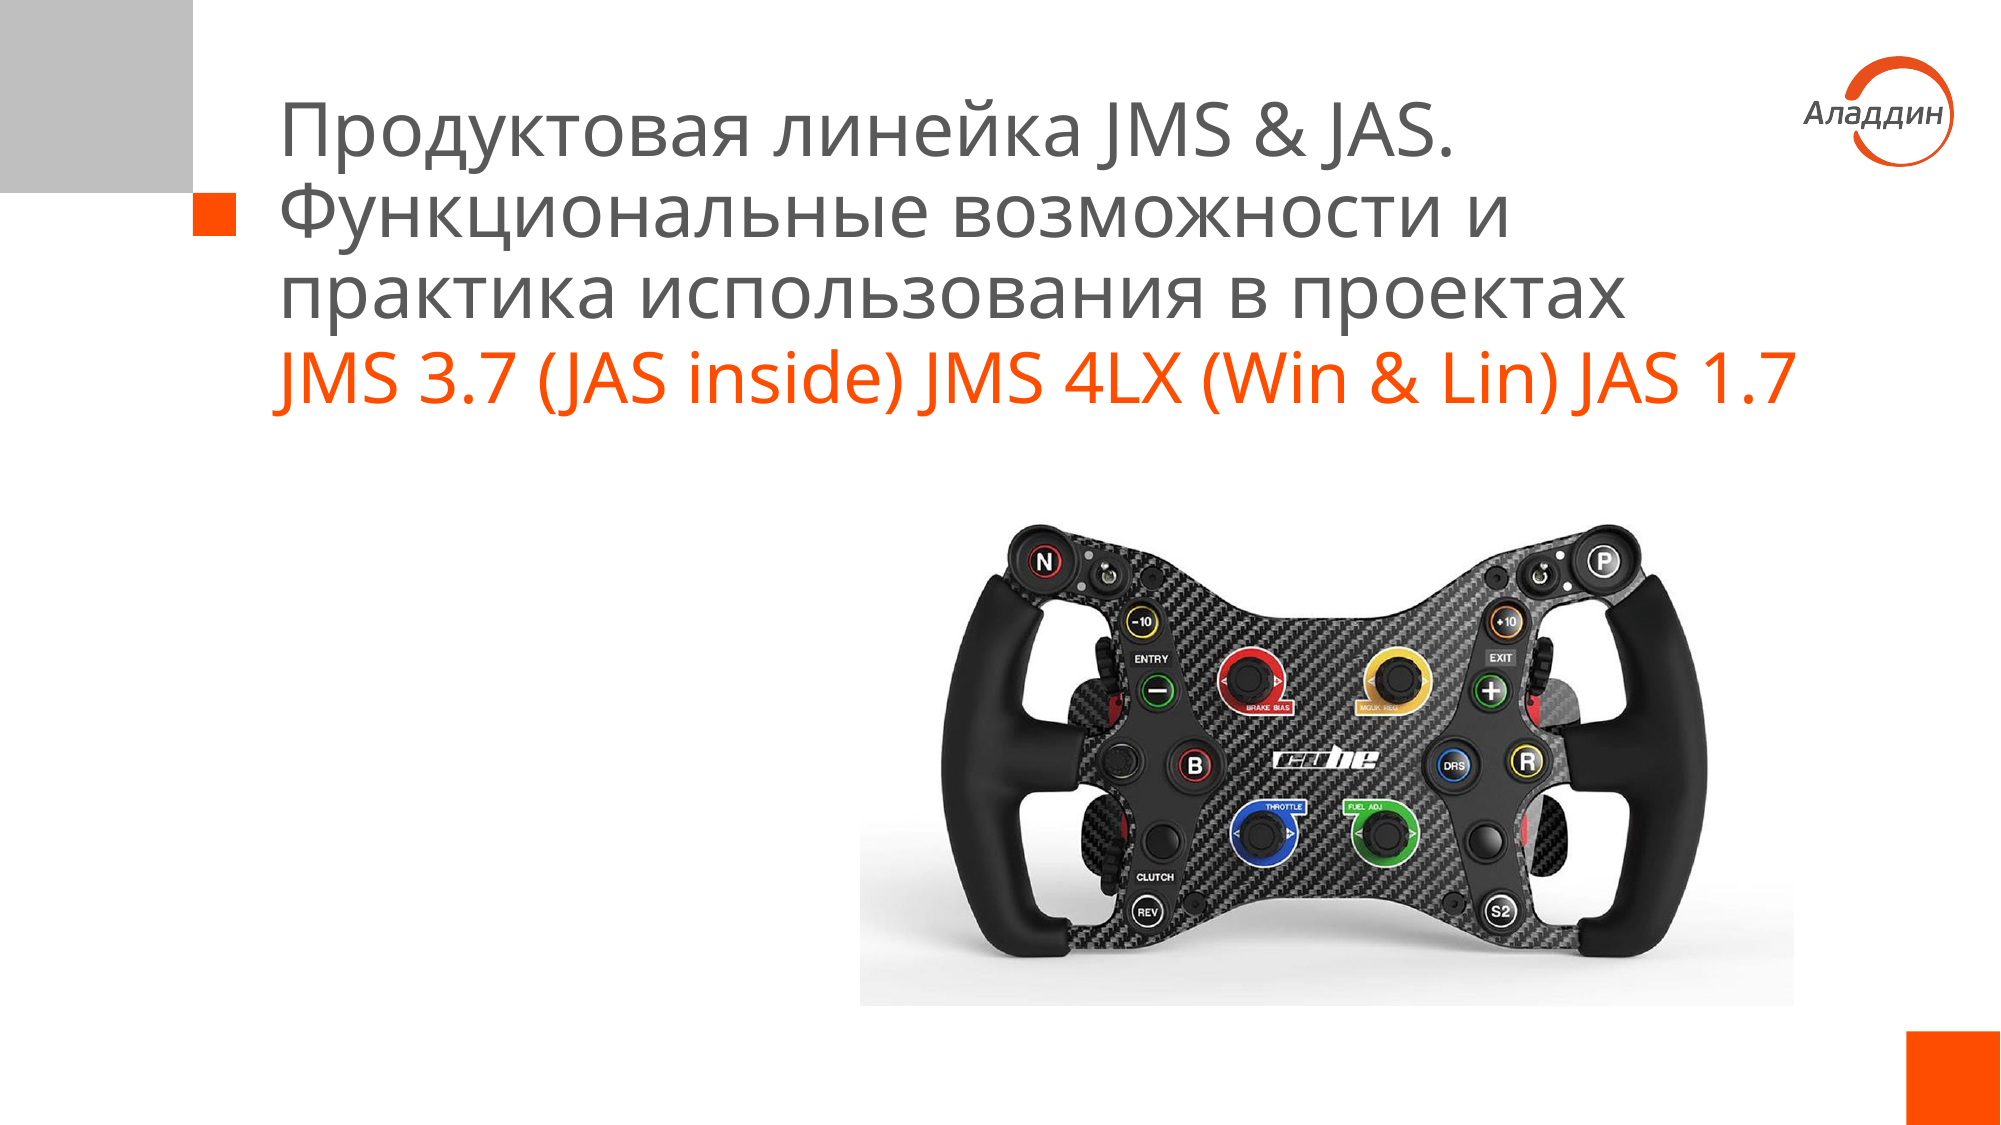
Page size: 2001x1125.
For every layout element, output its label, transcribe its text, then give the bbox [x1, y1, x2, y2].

text_box [0, 0, 194, 194]
text_box [1905, 1030, 2000, 1125]
text_box JMS 3.7 (JAS inside) JMS 4LX (Win & Lin) JAS 1.7 [263, 334, 1954, 413]
text_box [192, 192, 237, 237]
picture [1803, 56, 1954, 167]
picture [860, 497, 1794, 1006]
text_box Продуктовая линейка JMS & JAS. Функциональные возможности и практика использования в проектах [263, 84, 1734, 331]
